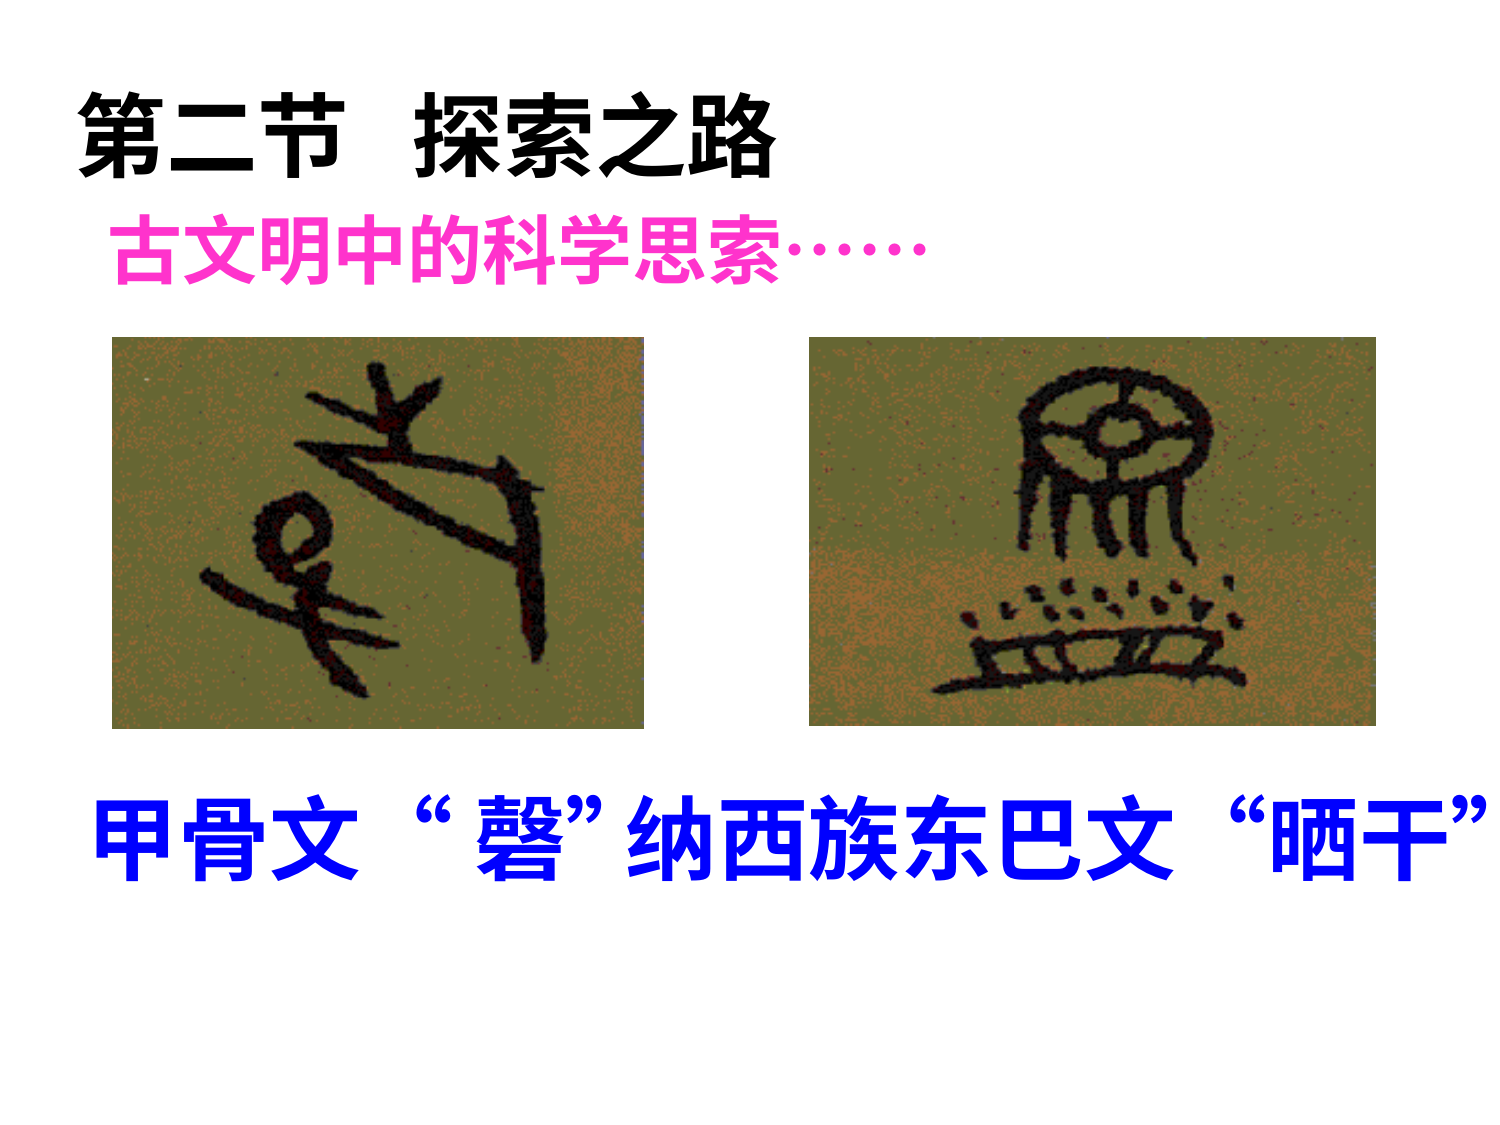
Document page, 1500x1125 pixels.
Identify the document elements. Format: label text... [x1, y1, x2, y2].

text_box 甲骨文“ 磬” [71, 774, 681, 900]
picture [111, 337, 644, 730]
title 第二节 探索之路 [29, 31, 845, 197]
text_box 古文明中的科学思索…… [53, 196, 987, 340]
picture [808, 337, 1377, 727]
text_box 纳西族东巴文“晒干” [681, 774, 1500, 900]
